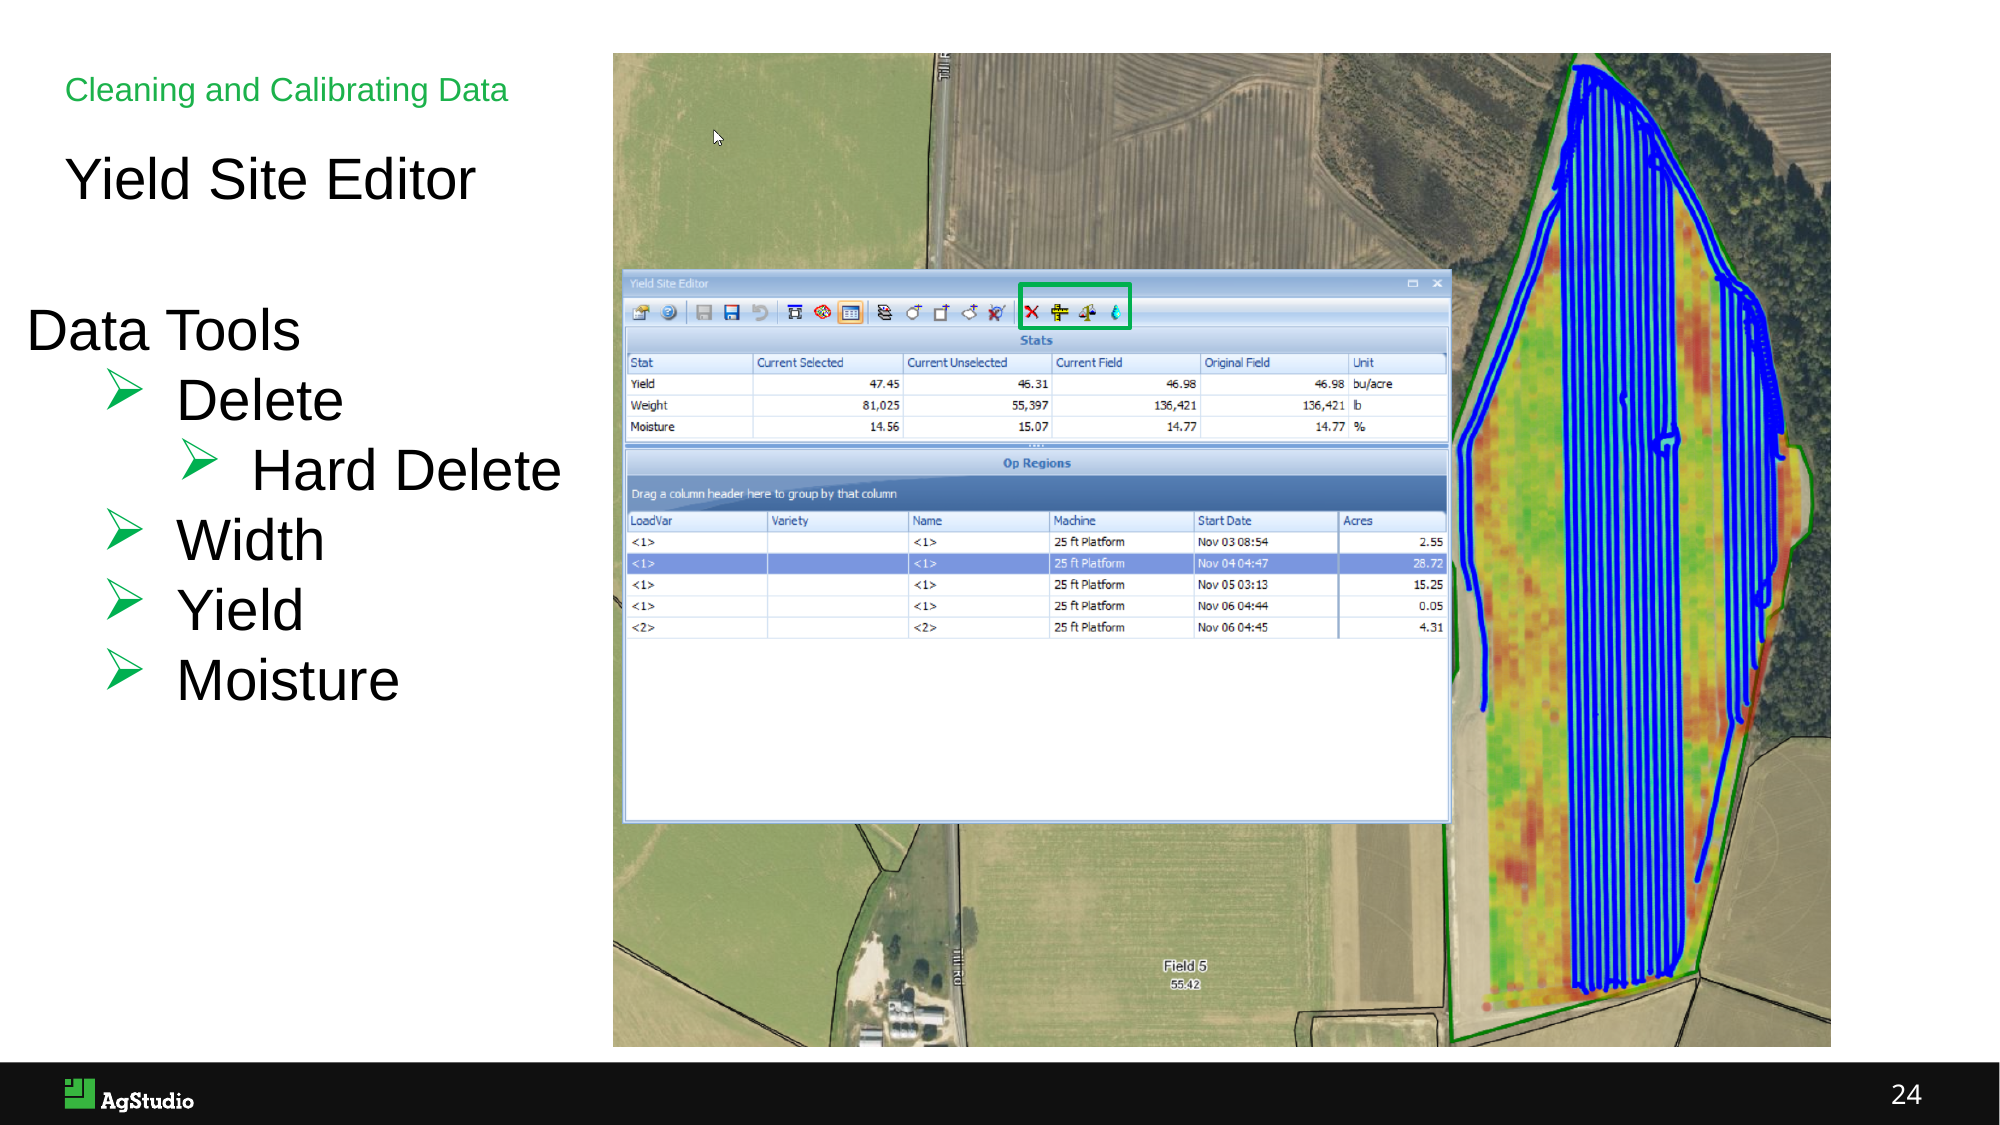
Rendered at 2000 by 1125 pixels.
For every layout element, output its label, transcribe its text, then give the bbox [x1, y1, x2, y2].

slide_number 24 [1849, 1062, 1938, 1118]
title Yield Site Editor [64, 140, 608, 224]
picture [613, 53, 1831, 1048]
subtitle Cleaning and Calibrating Data [64, 53, 611, 109]
text_box Data Tools Delete Hard Delete Width Yield Moisture [12, 284, 596, 825]
